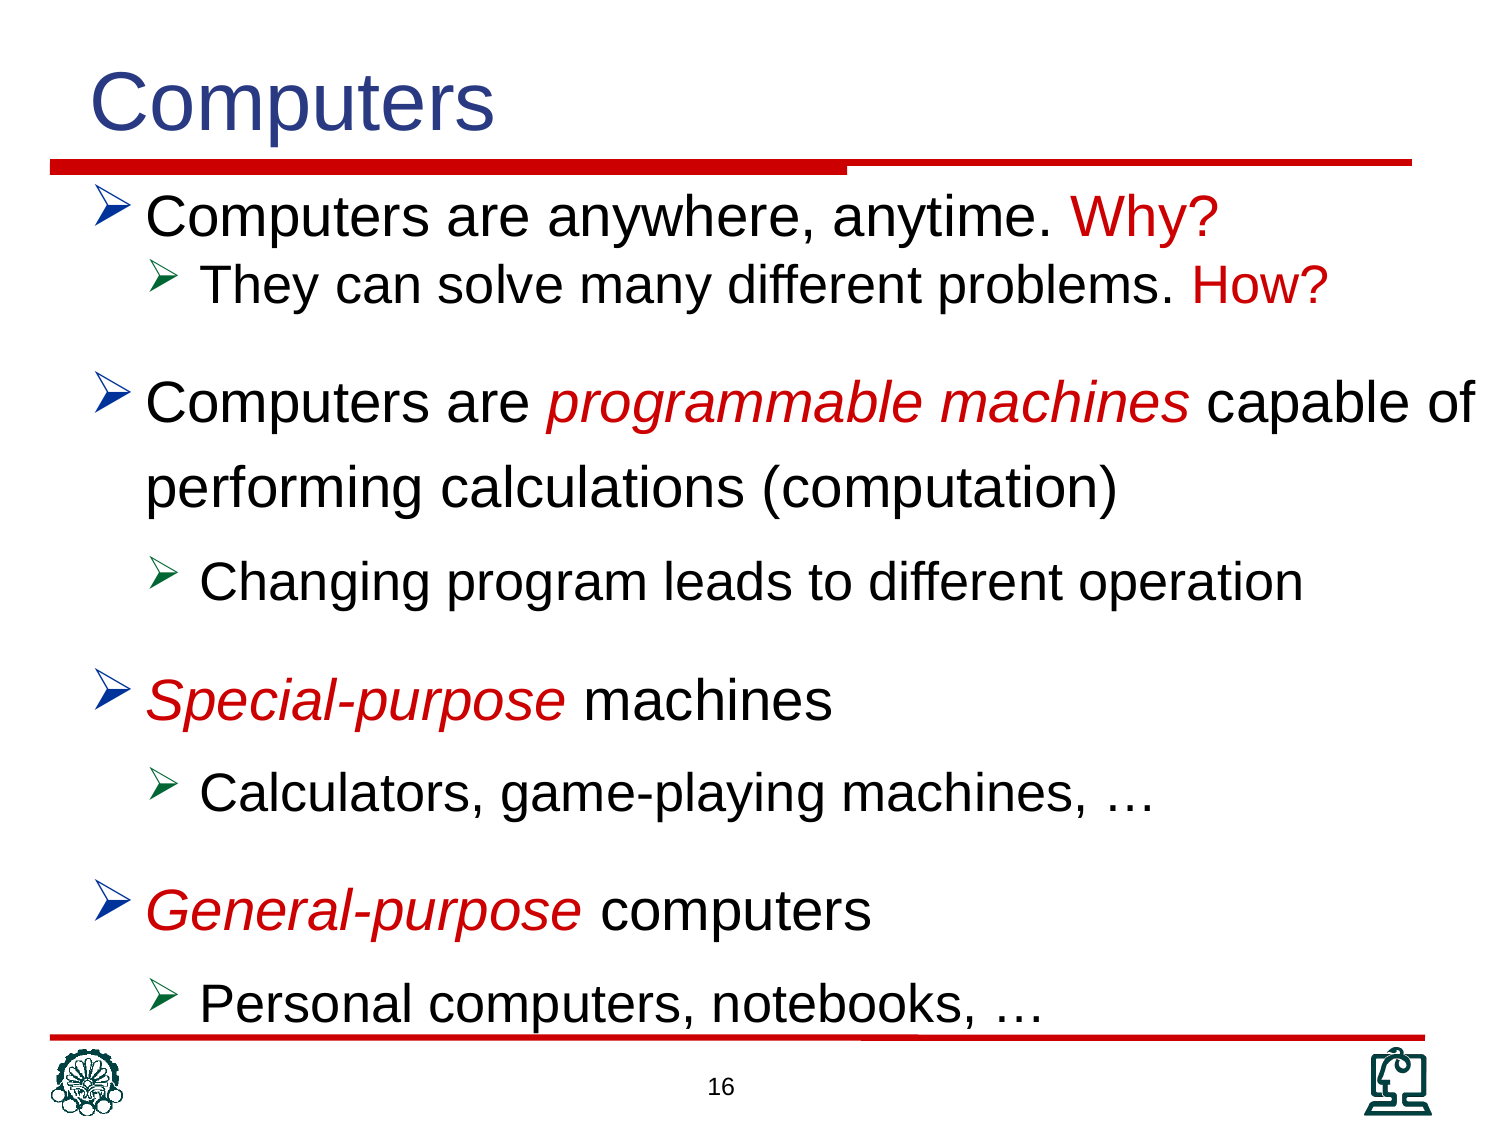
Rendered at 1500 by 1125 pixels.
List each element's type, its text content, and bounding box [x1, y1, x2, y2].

text_box Computers [74, 24, 1425, 155]
text_box 16 [650, 1062, 750, 1103]
text_box Computers are anywhere, anytime. Why? They can solve many different problems. How? Computers are programmable machines capable of performing calculations (computation) Changing program leads to different operation Special-purpose machines Calculators, game-playing machines, … General-purpose computers Personal computers, notebooks, … [74, 184, 1500, 1047]
picture [1362, 1047, 1438, 1119]
picture [50, 1047, 125, 1118]
